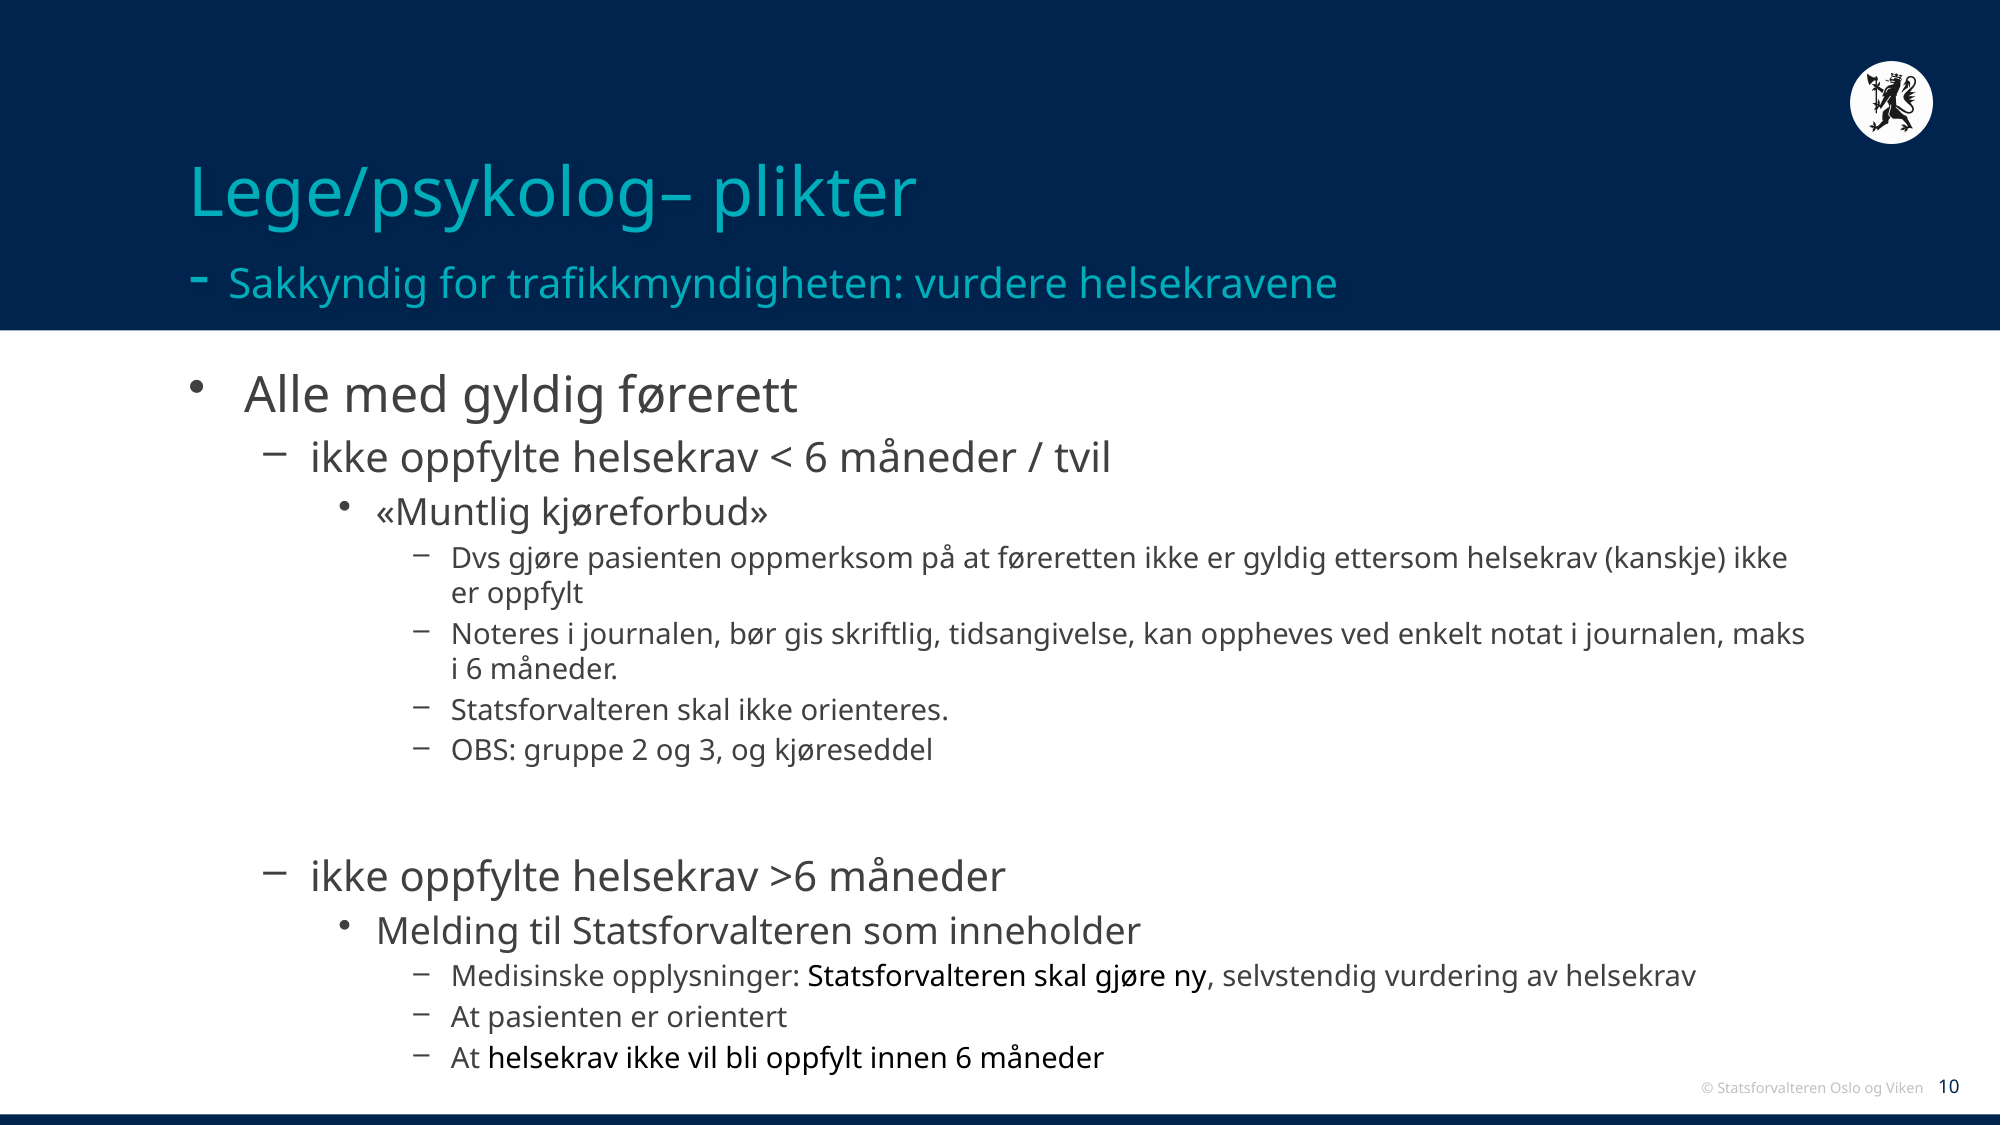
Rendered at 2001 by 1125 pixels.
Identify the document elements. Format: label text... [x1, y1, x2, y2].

picture [1850, 61, 1933, 144]
list Alle med gyldig førerett ikke oppfylte helsekrav < 6 måneder / tvil «Muntlig kjøreforbud» Dvs gjøre pasienten oppmerksom på at føreretten ikke er gyldig ettersom helsekrav (kanskje) ikke er oppfylt Noteres i journalen, bør gis skriftlig, tidsangivelse, kan oppheves ved enkelt notat i journalen, maks i 6 måneder. Statsforvalteren skal ikke orienteres. OBS: gruppe 2 og 3, og kjøreseddel ikke oppfylte helsekrav >6 måneder Melding til Statsforvalteren som inneholder Medisinske opplysninger: Statsforvalteren skal gjøre ny, selvstendig vurdering av helsekrav At pasienten er orientert At helsekrav ikke vil bli oppfylt innen 6 måneder [173, 355, 1827, 1035]
title Lege/psykolog– plikter - Sakkyndig for trafikkmyndigheten: vurdere helsekravene [173, 143, 1827, 320]
